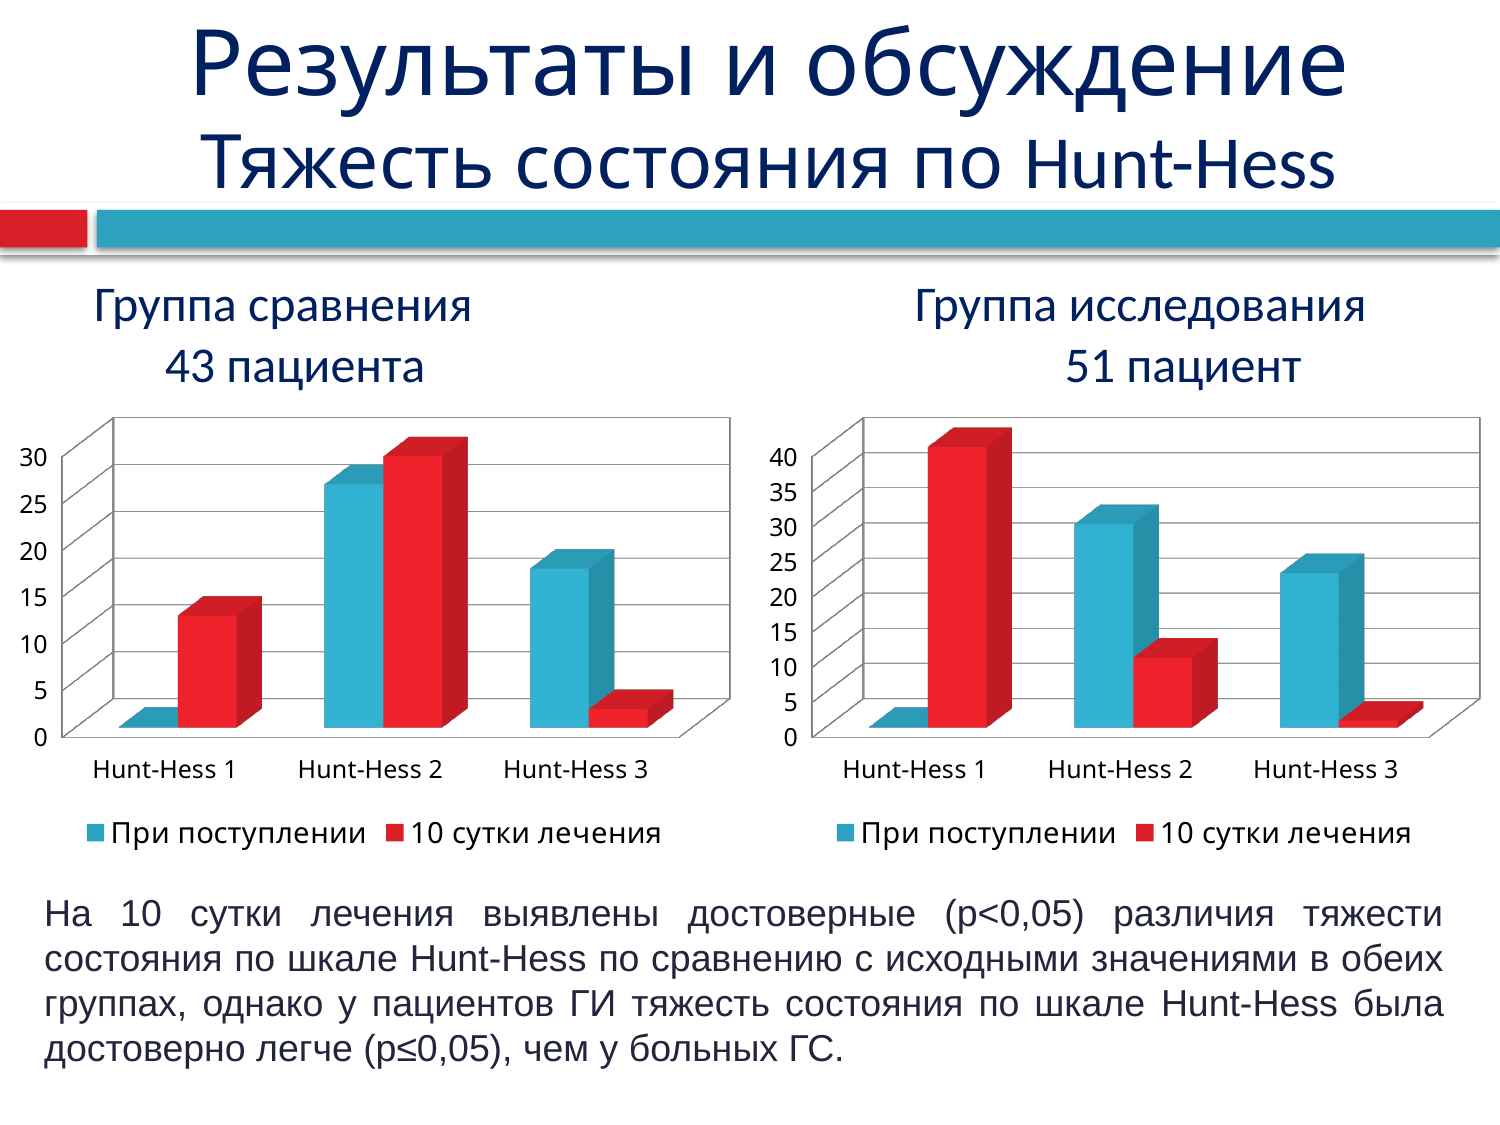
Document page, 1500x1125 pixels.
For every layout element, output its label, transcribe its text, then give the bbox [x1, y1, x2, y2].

chart [0, 408, 1500, 860]
title Результаты и обсуждение Тяжесть состояния по Hunt-Hess [100, 0, 1438, 209]
text_box Группа сравнения Группа исследования 43 пациента 51 пациент [0, 255, 1500, 401]
text_box На 10 сутки лечения выявлены достоверные (p<0,05) различия тяжести состояния по шкале Hunt-Нess по сравнению с исходными значениями в обеих группах, однако у пациентов ГИ тяжесть состояния по шкале Hunt-Hess была достоверно легче (р≤0,05), чем у больных ГС. [29, 881, 1459, 1077]
